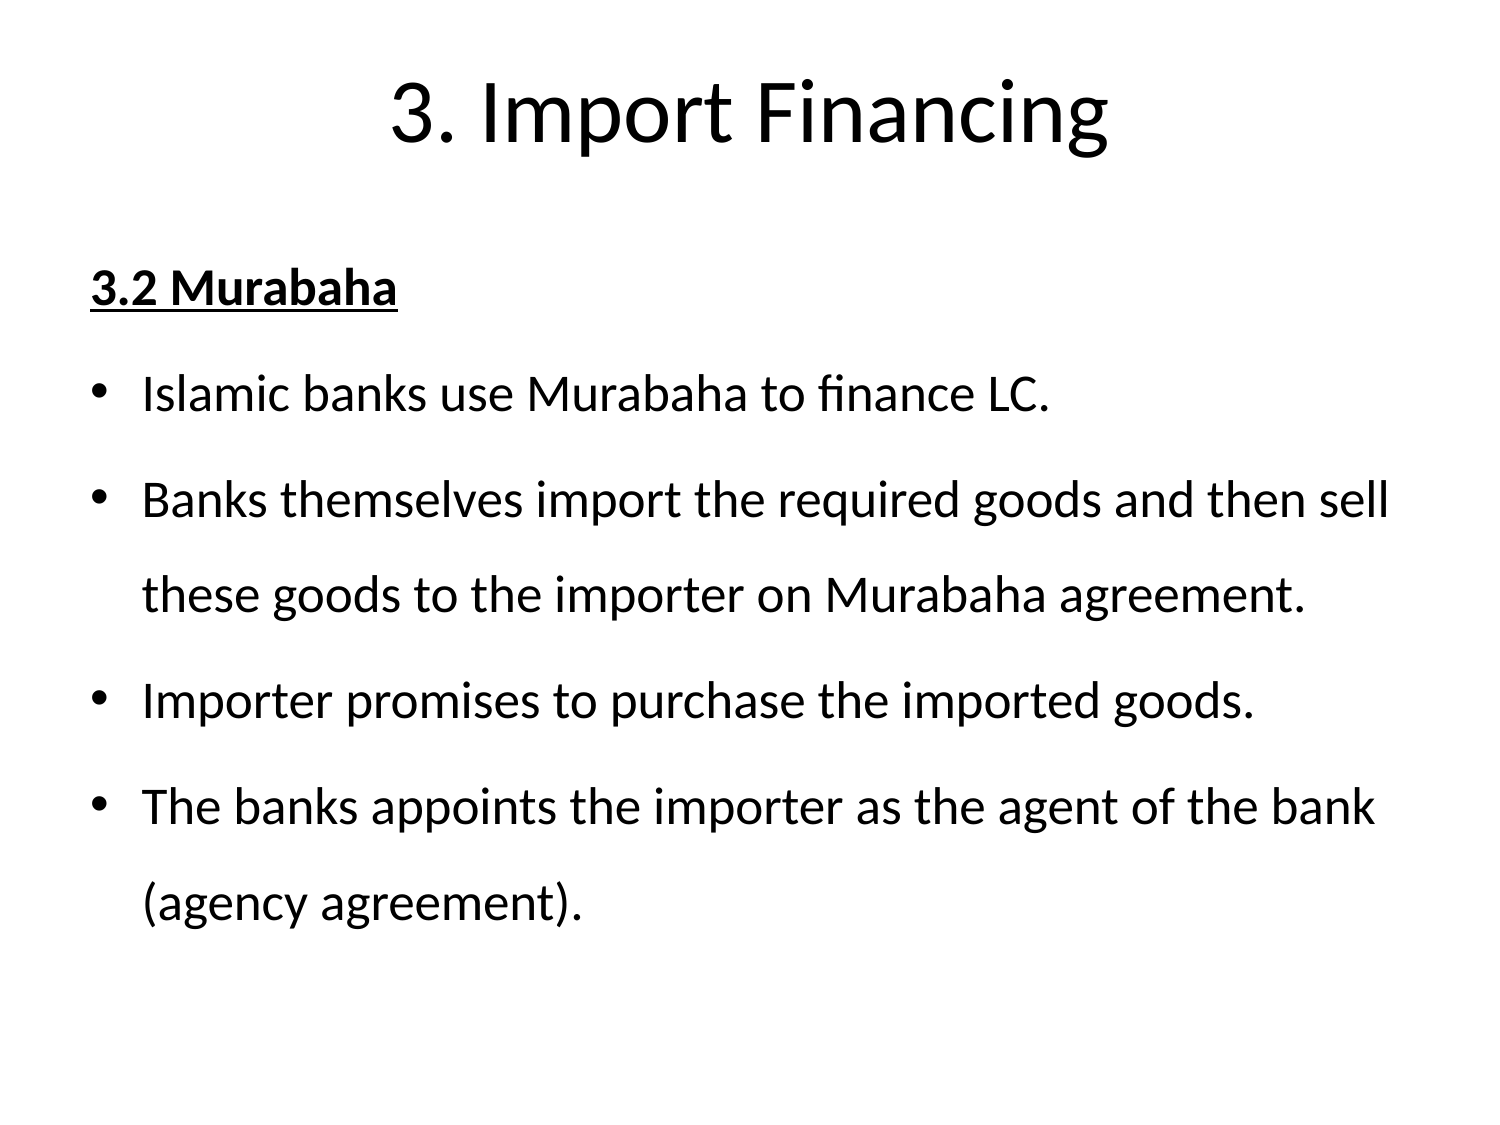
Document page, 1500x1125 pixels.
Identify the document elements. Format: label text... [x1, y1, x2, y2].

title 3. Import Financing [75, 24, 1425, 188]
list 3.2 Murabaha Islamic banks use Murabaha to finance LC. Banks themselves import the required goods and then sell these goods to the importer on Murabaha agreement. Importer promises to purchase the imported goods. The banks appoints the importer as the agent of the bank (agency agreement). [75, 212, 1425, 1038]
